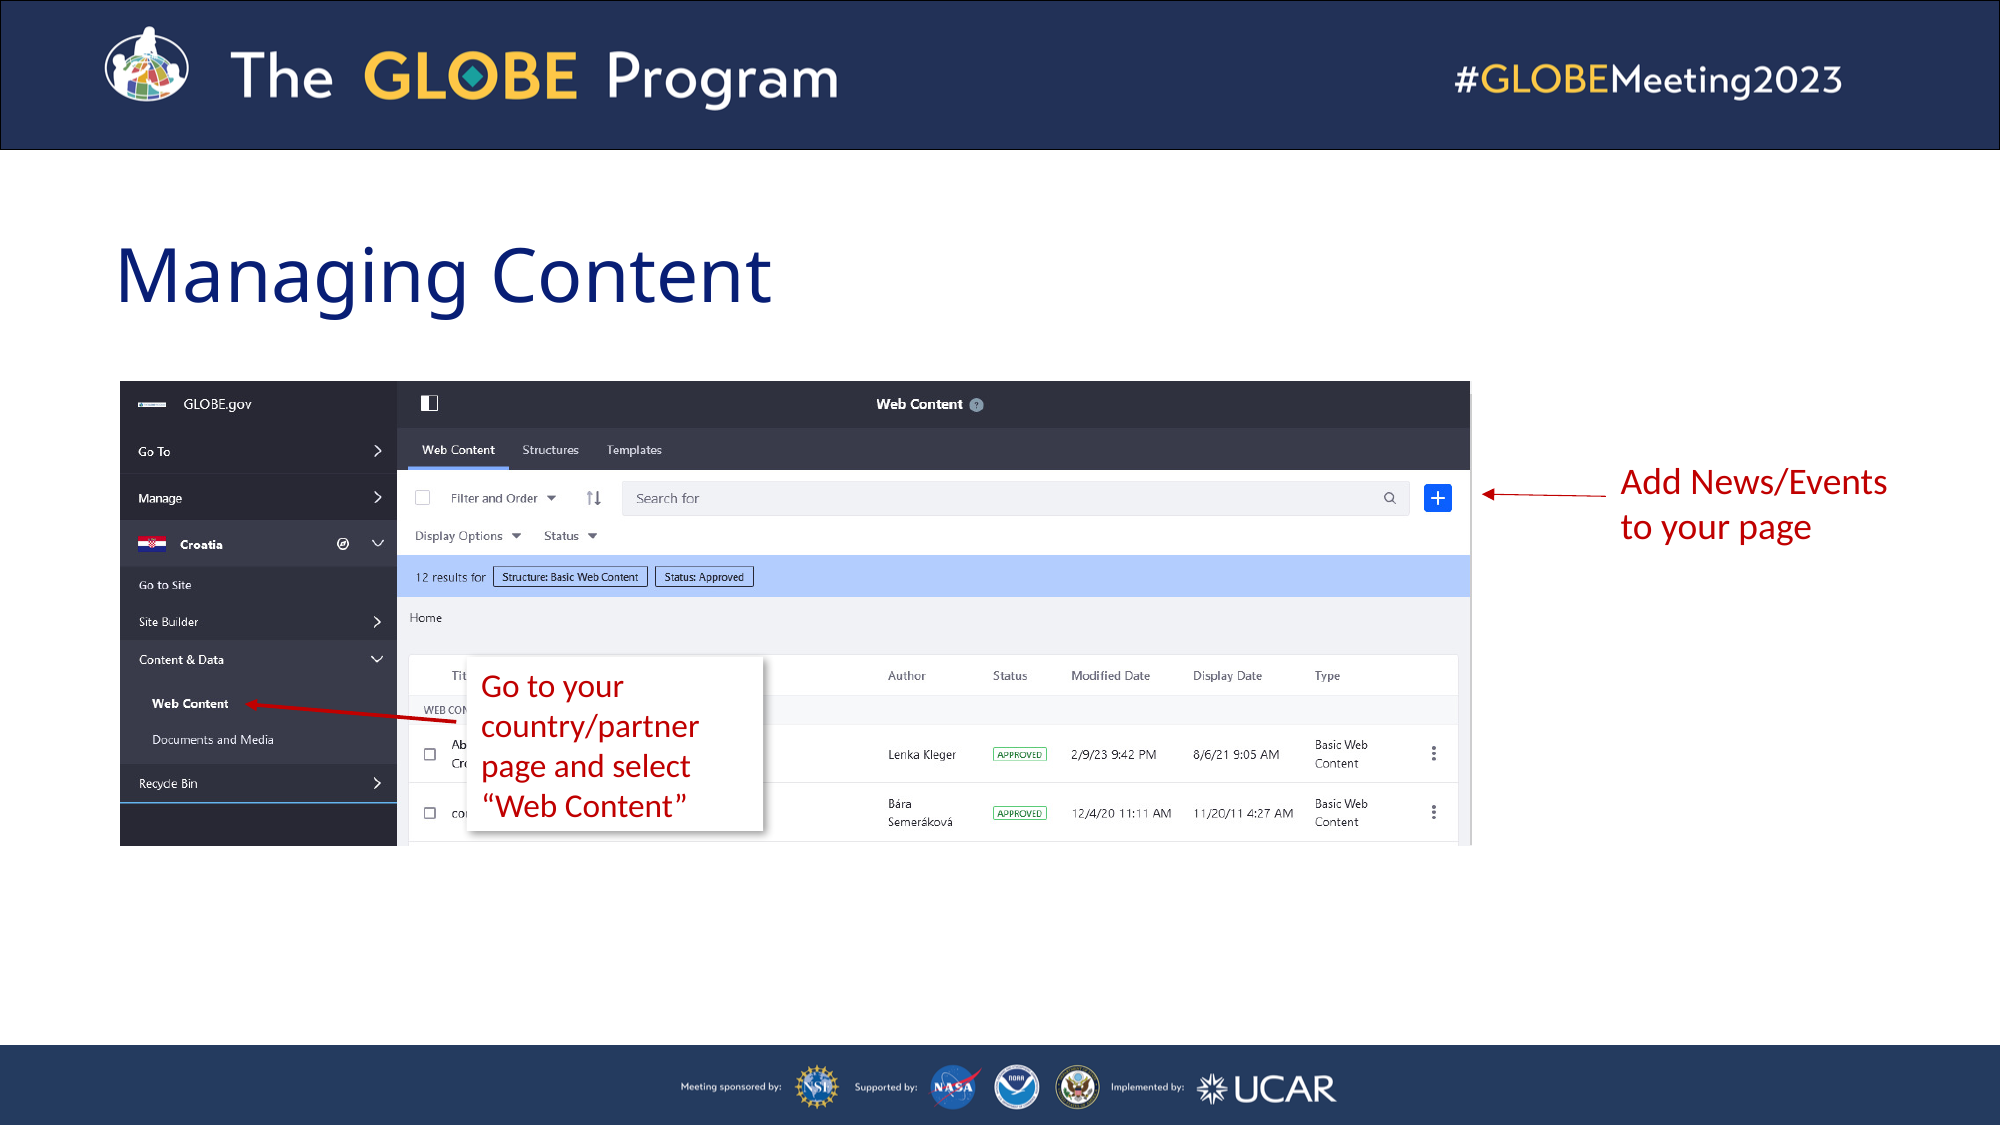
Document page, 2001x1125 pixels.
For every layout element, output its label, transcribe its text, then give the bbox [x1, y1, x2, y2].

text_box Add News/Events to your page [1605, 449, 1928, 555]
picture [0, 1045, 2000, 1125]
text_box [244, 703, 457, 722]
title Managing Content [99, 229, 1825, 384]
picture [1, 1, 1999, 149]
picture [119, 381, 1472, 846]
